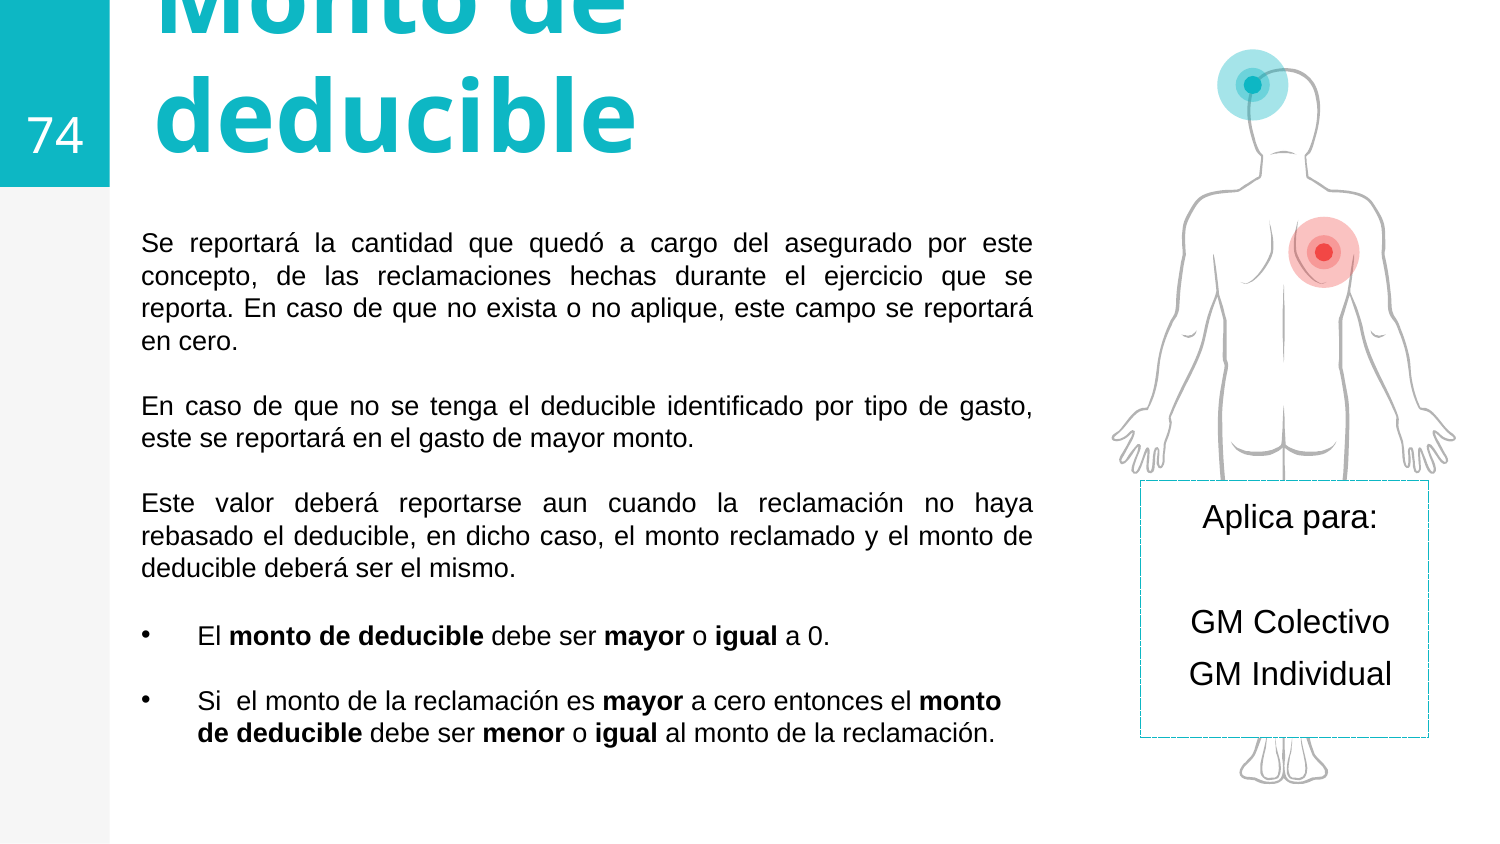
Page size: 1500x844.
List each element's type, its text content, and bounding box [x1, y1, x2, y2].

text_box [1216, 49, 1289, 121]
slide_number 74 [0, 0, 110, 187]
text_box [1110, 67, 1458, 785]
text_box Monto de deducible [138, 0, 1141, 188]
text_box Se reportará la cantidad que quedó a cargo del asegurado por este concepto, de las reclamaciones hechas durante el ejercicio que se reporta. En caso de que no exista o no aplique, este campo se reportará en cero. En caso de que no se tenga el deducible identificado por tipo de gasto, este se reportará en el gasto de mayor monto. Este valor deberá reportarse aun cuando la reclamación no haya rebasado el deducible, en dicho caso, el monto reclamado y el monto de deducible deberá ser el mismo. El monto de deducible debe ser mayor o igual a 0. Si el monto de la reclamación es mayor a cero entonces el monto de deducible debe ser menor o igual al monto de la reclamación. [126, 210, 1048, 767]
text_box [1288, 216, 1360, 289]
